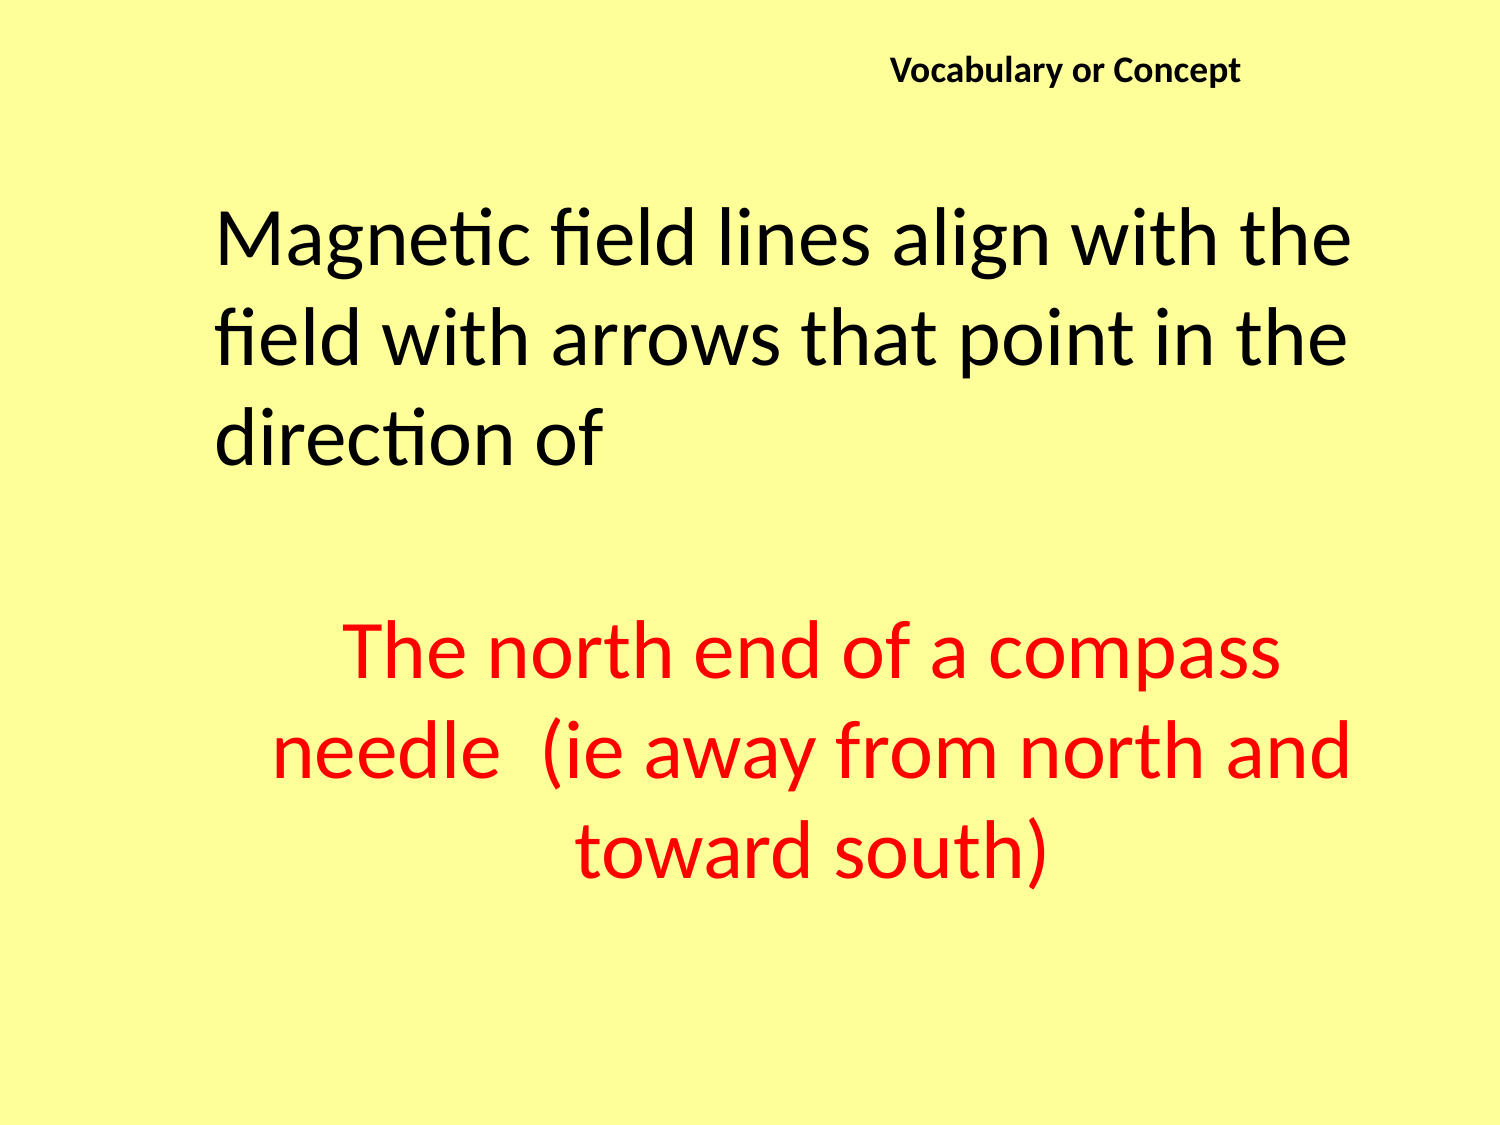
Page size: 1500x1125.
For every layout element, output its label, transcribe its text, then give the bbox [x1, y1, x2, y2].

text_box The north end of a compass needle (ie away from north and toward south) [225, 587, 1400, 903]
text_box Vocabulary or Concept [874, 37, 1463, 98]
text_box Magnetic field lines align with the field with arrows that point in the direction of [200, 174, 1375, 490]
